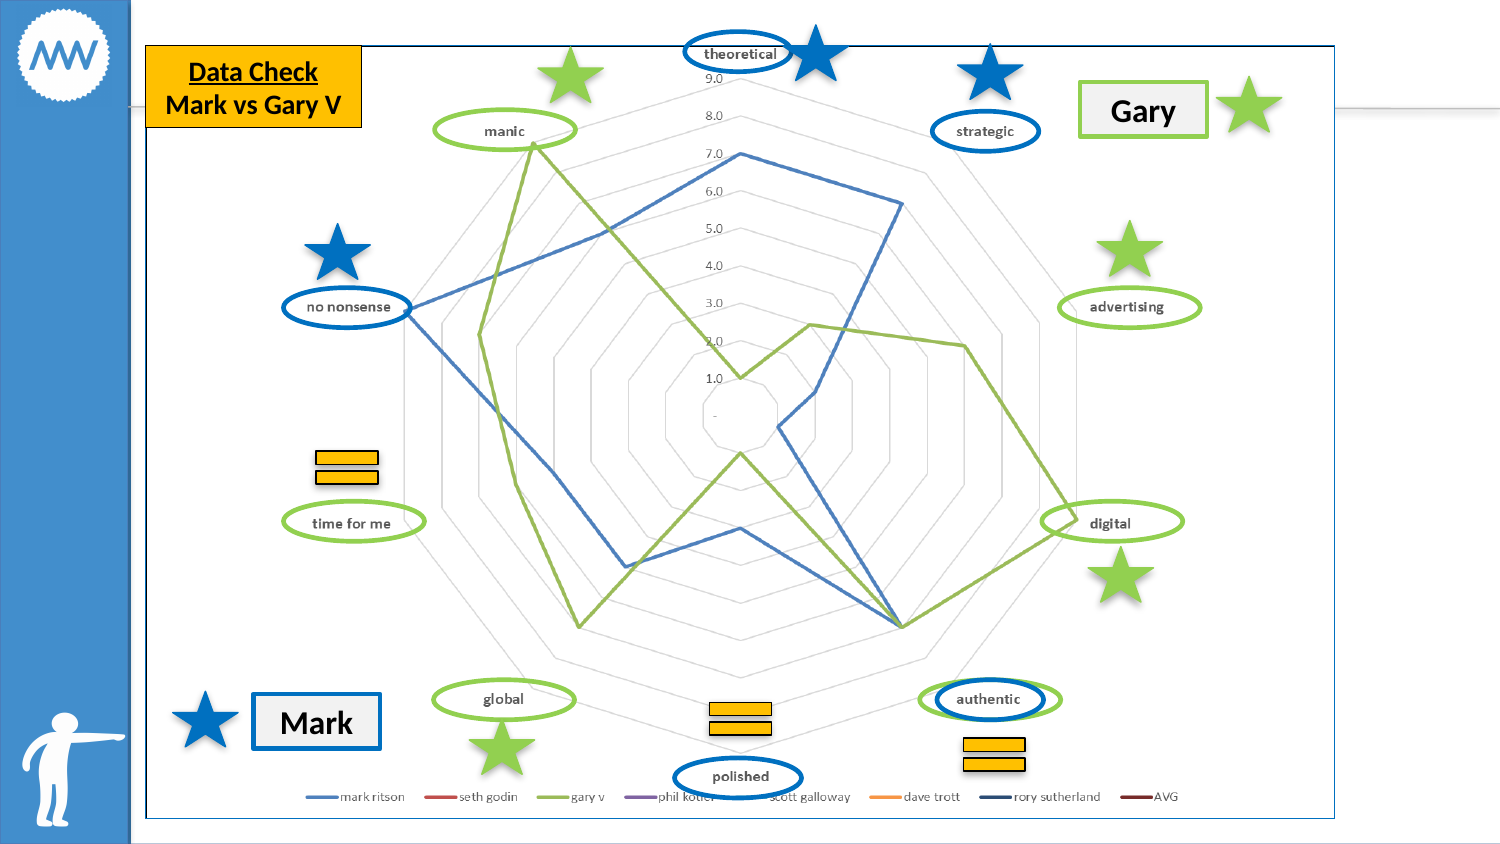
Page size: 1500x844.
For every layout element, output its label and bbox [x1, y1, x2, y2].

picture [16, 4, 112, 107]
picture [145, 45, 1335, 819]
text_box [685, 29, 790, 44]
picture [7, 705, 128, 827]
text_box [808, 24, 824, 44]
